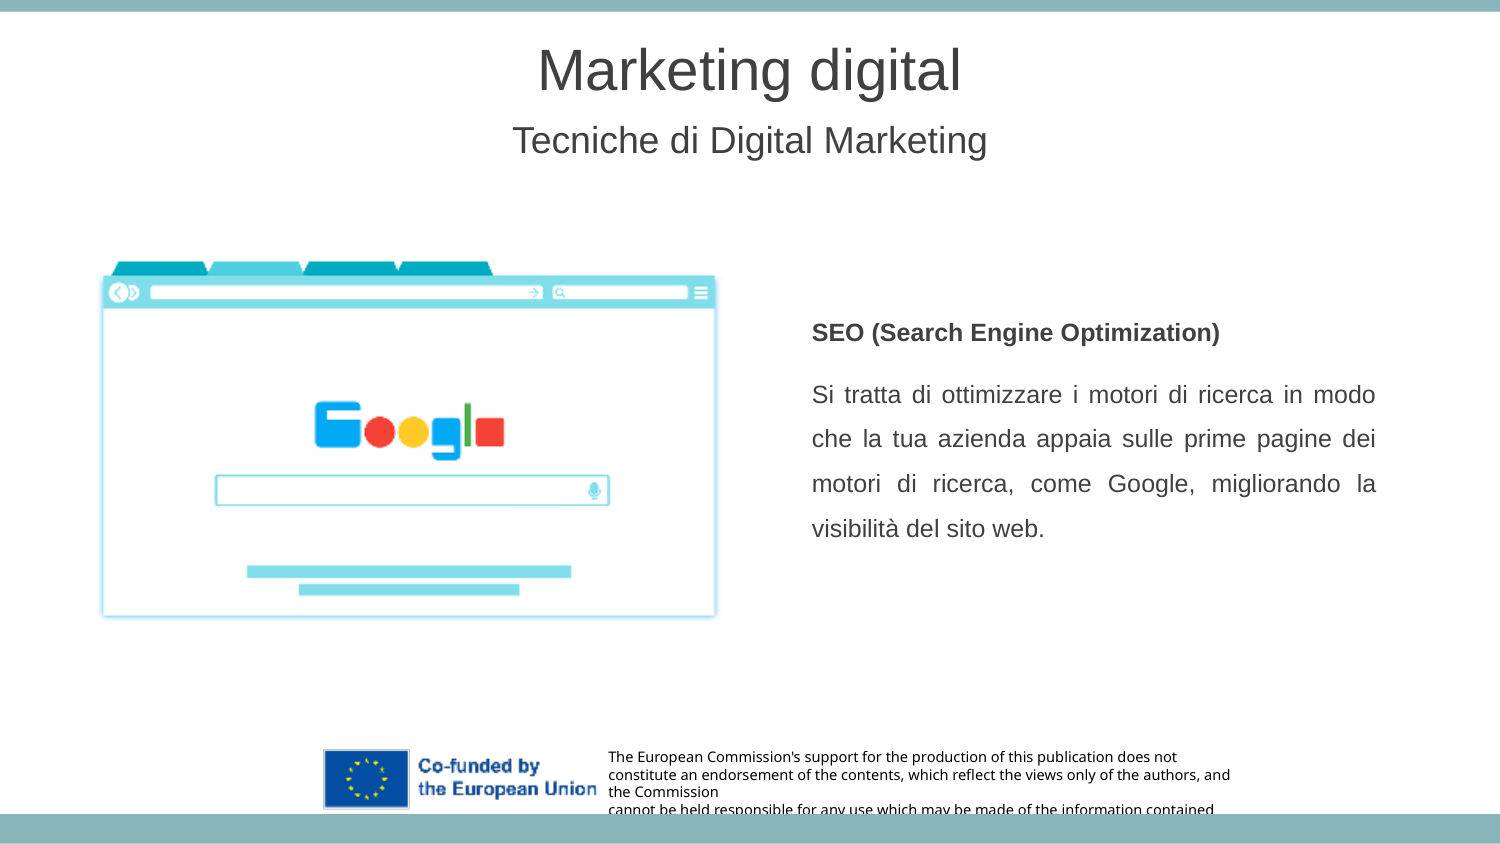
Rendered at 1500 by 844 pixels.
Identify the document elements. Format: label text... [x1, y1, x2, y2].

list Marketing digital [0, 20, 1500, 114]
text_box SEO (Search Engine Optimization) Si tratta di ottimizzare i motori di ricerca in modo che la tua azienda appaia sulle prime pagine dei motori di ricerca, come Google, migliorando la visibilità del sito web. [797, 294, 1393, 612]
picture [40, 232, 782, 655]
list Tecniche di Digital Marketing [0, 114, 1500, 162]
picture [322, 748, 618, 811]
